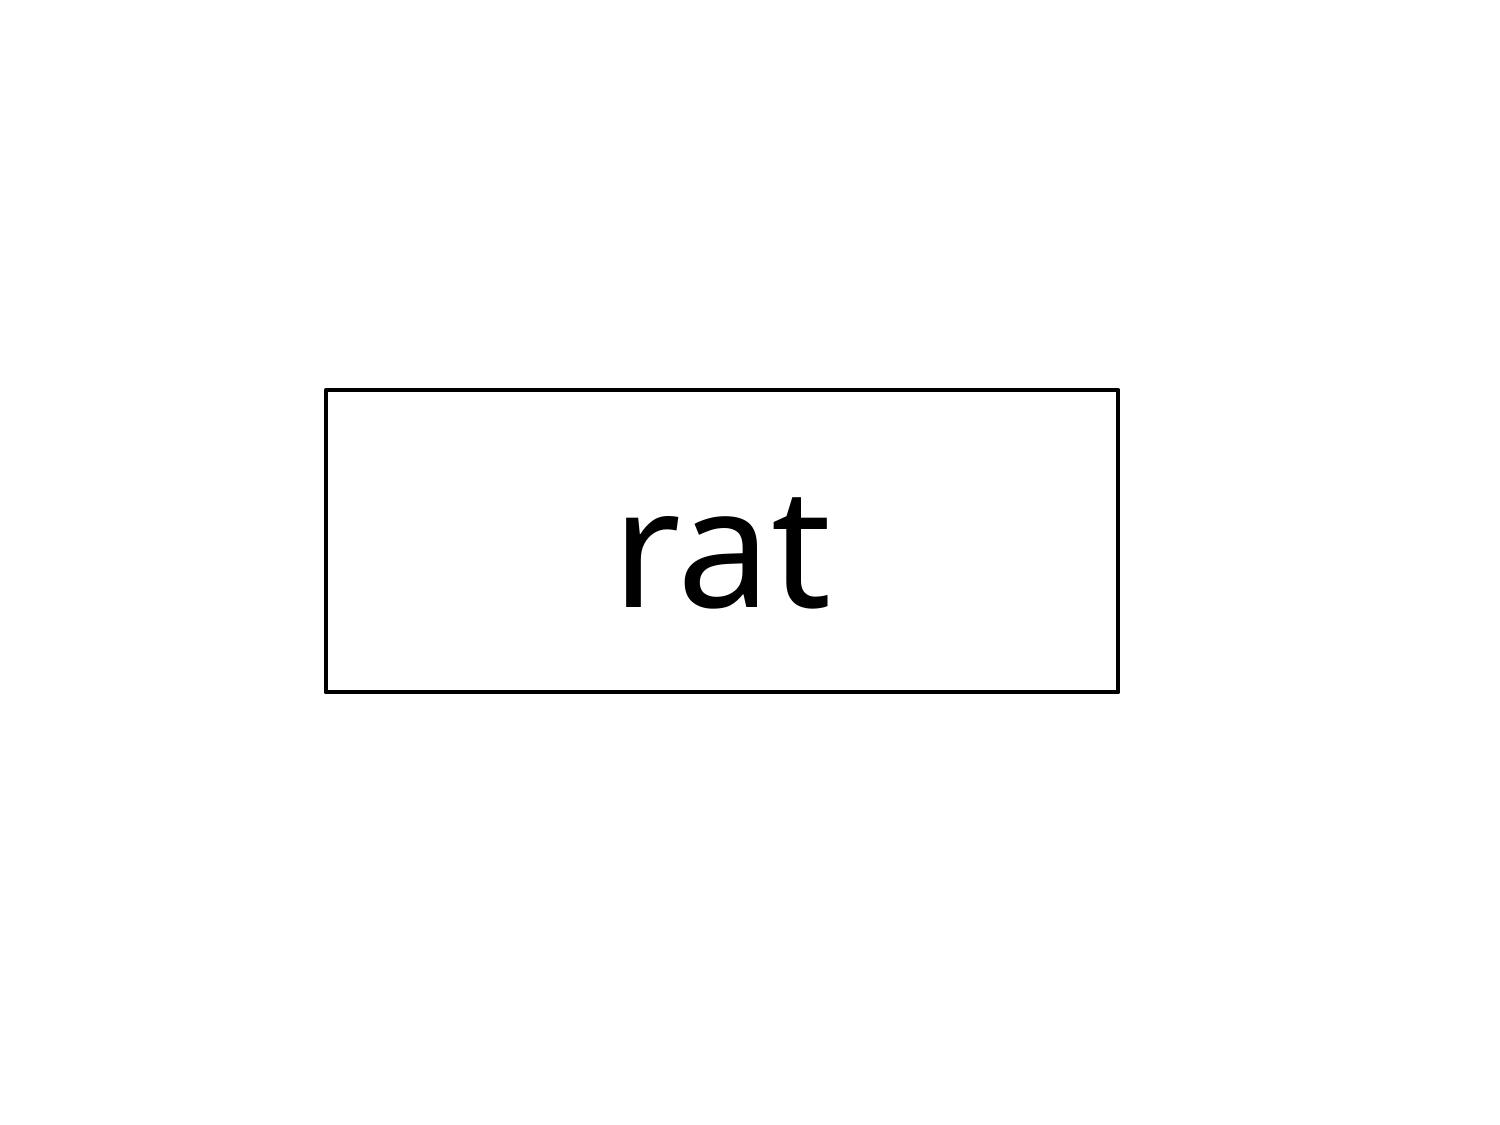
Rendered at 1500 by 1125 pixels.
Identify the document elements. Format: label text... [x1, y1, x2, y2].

text_box rat [324, 388, 1120, 694]
